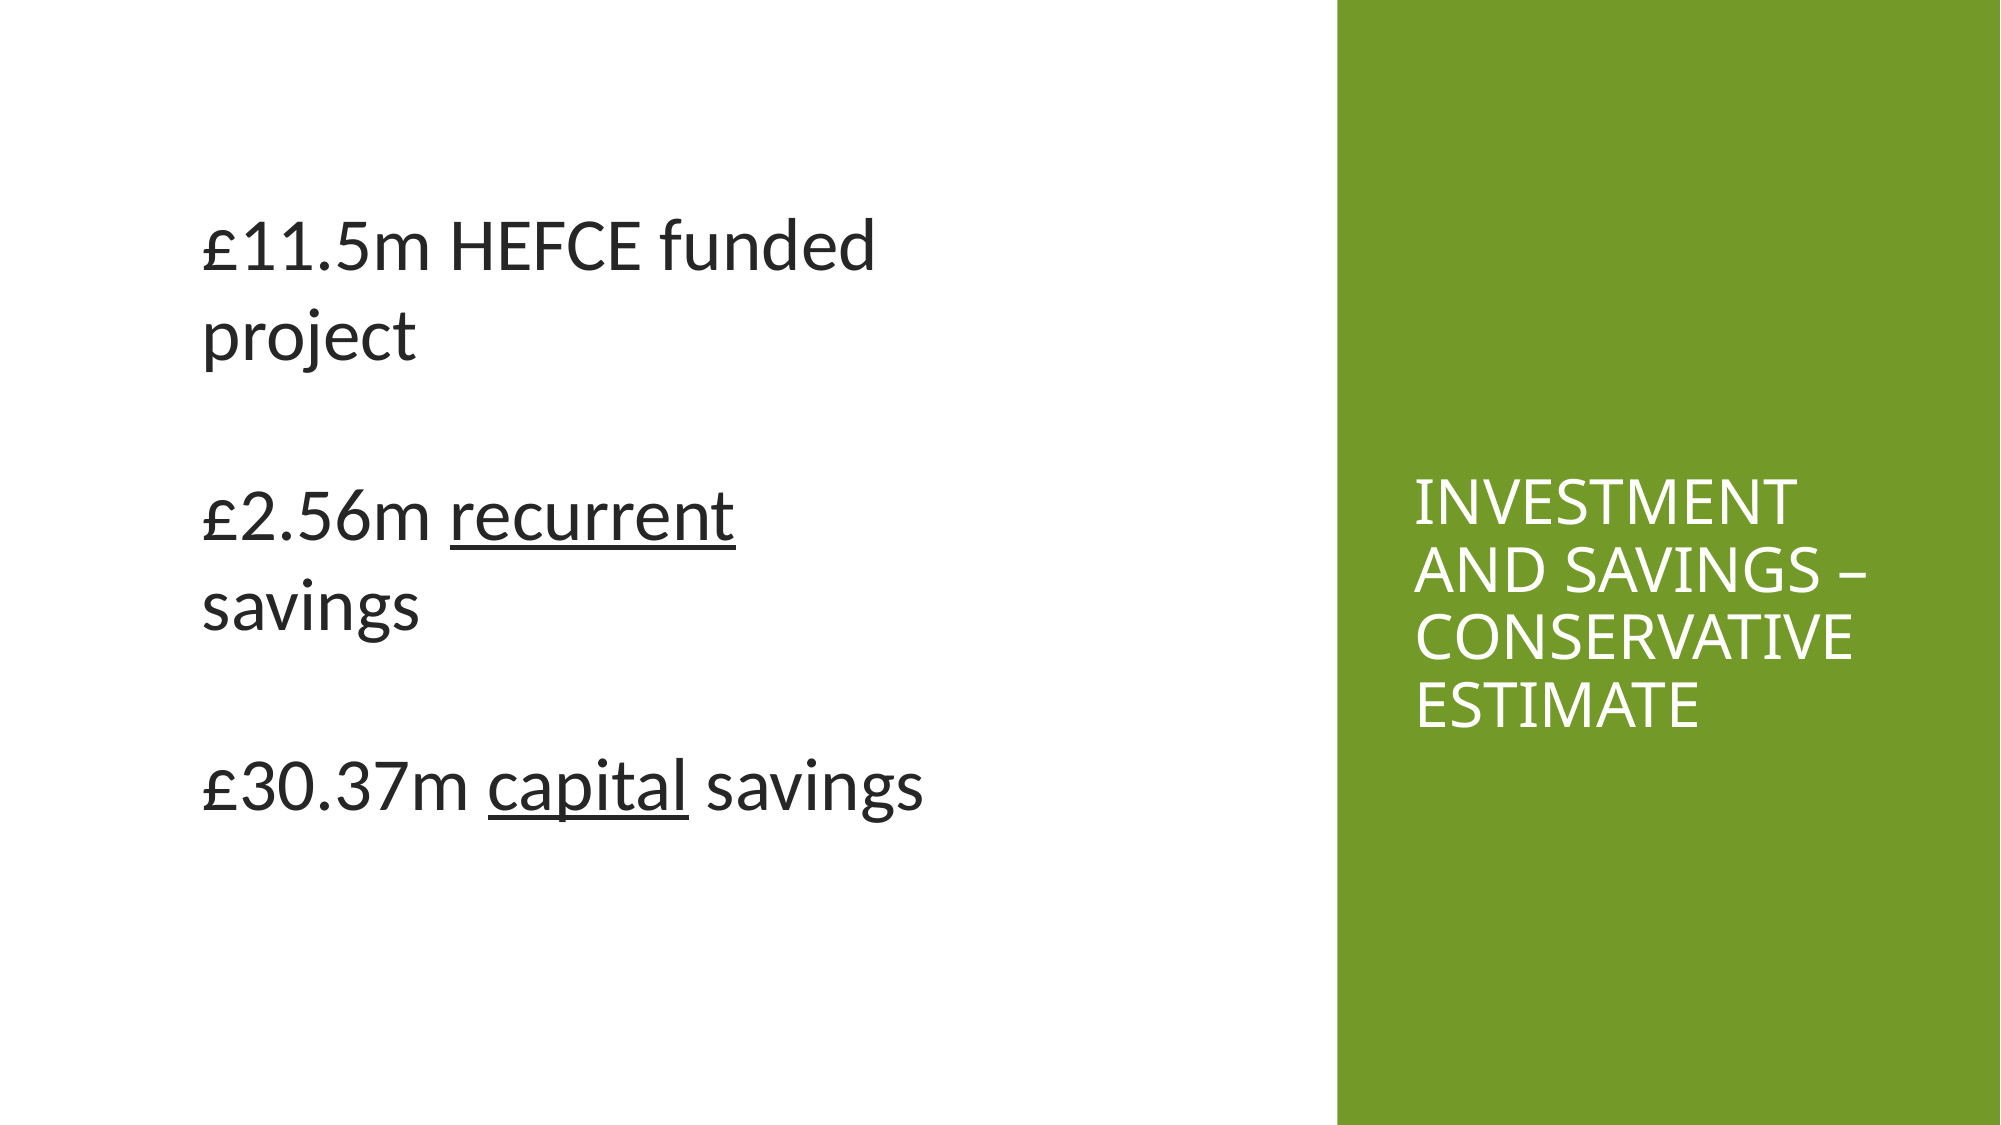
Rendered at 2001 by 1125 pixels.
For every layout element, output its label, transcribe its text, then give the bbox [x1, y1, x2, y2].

text_box £11.5m HEFCE funded project £2.56m recurrent savings £30.37m capital savings [187, 187, 960, 833]
title Investment and savings – conservative estimate [1399, 276, 1913, 749]
